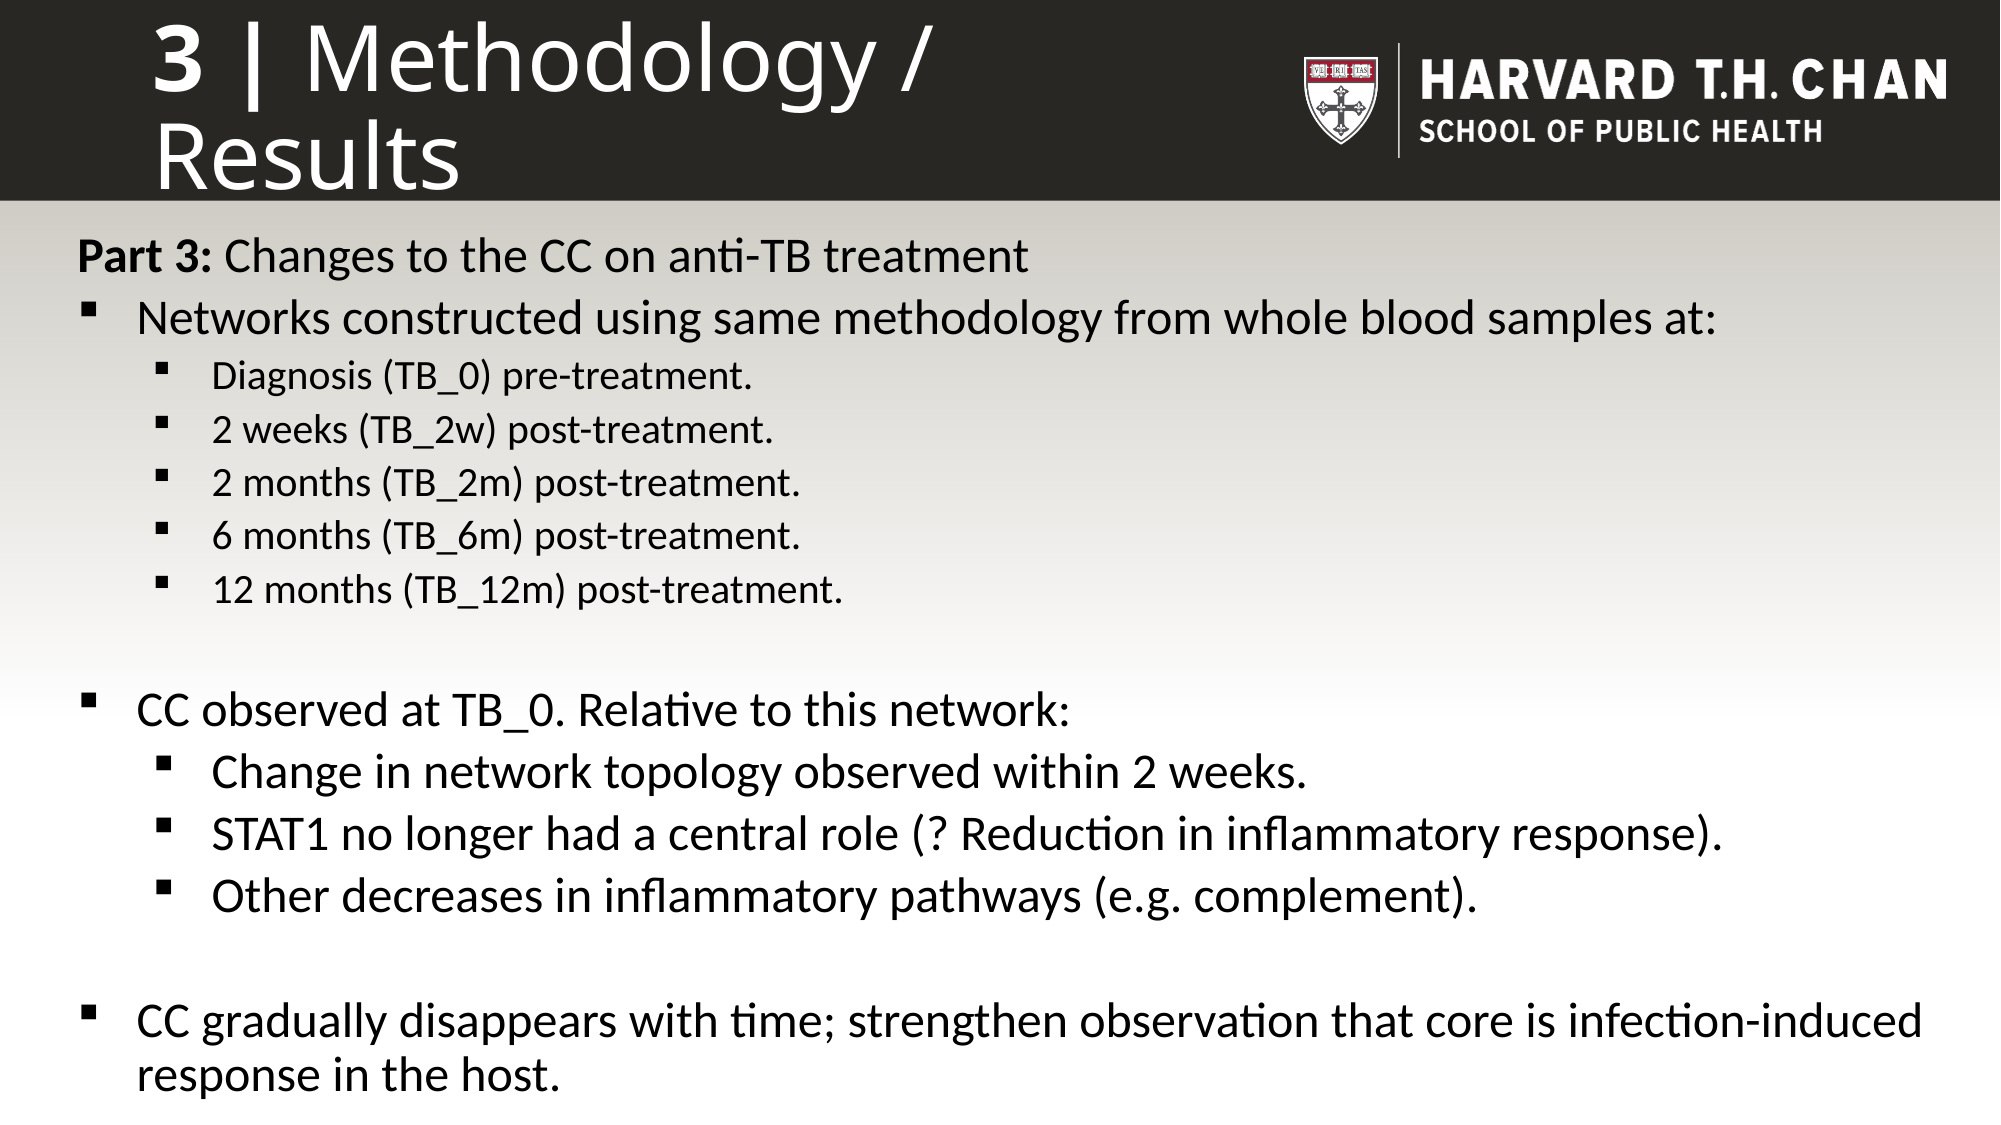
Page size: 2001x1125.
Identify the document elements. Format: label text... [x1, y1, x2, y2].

picture [1304, 43, 1946, 158]
text_box Part 3: Changes to the CC on anti-TB treatment Networks constructed using same methodology from whole blood samples at: Diagnosis (TB_0) pre-treatment. 2 weeks (TB_2w) post-treatment. 2 months (TB_2m) post-treatment. 6 months (TB_6m) post-treatment. 12 months (TB_12m) post-treatment. CC observed at TB_0. Relative to this network: Change in network topology observed within 2 weeks. STAT1 no longer had a central role (? Reduction in inflammatory response). Other decreases in inflammatory pathways (e.g. complement). CC gradually disappears with time; strengthen observation that core is infection-induced response in the host. [62, 221, 1954, 1077]
title 3 | Methodology / Results [137, 32, 1244, 190]
